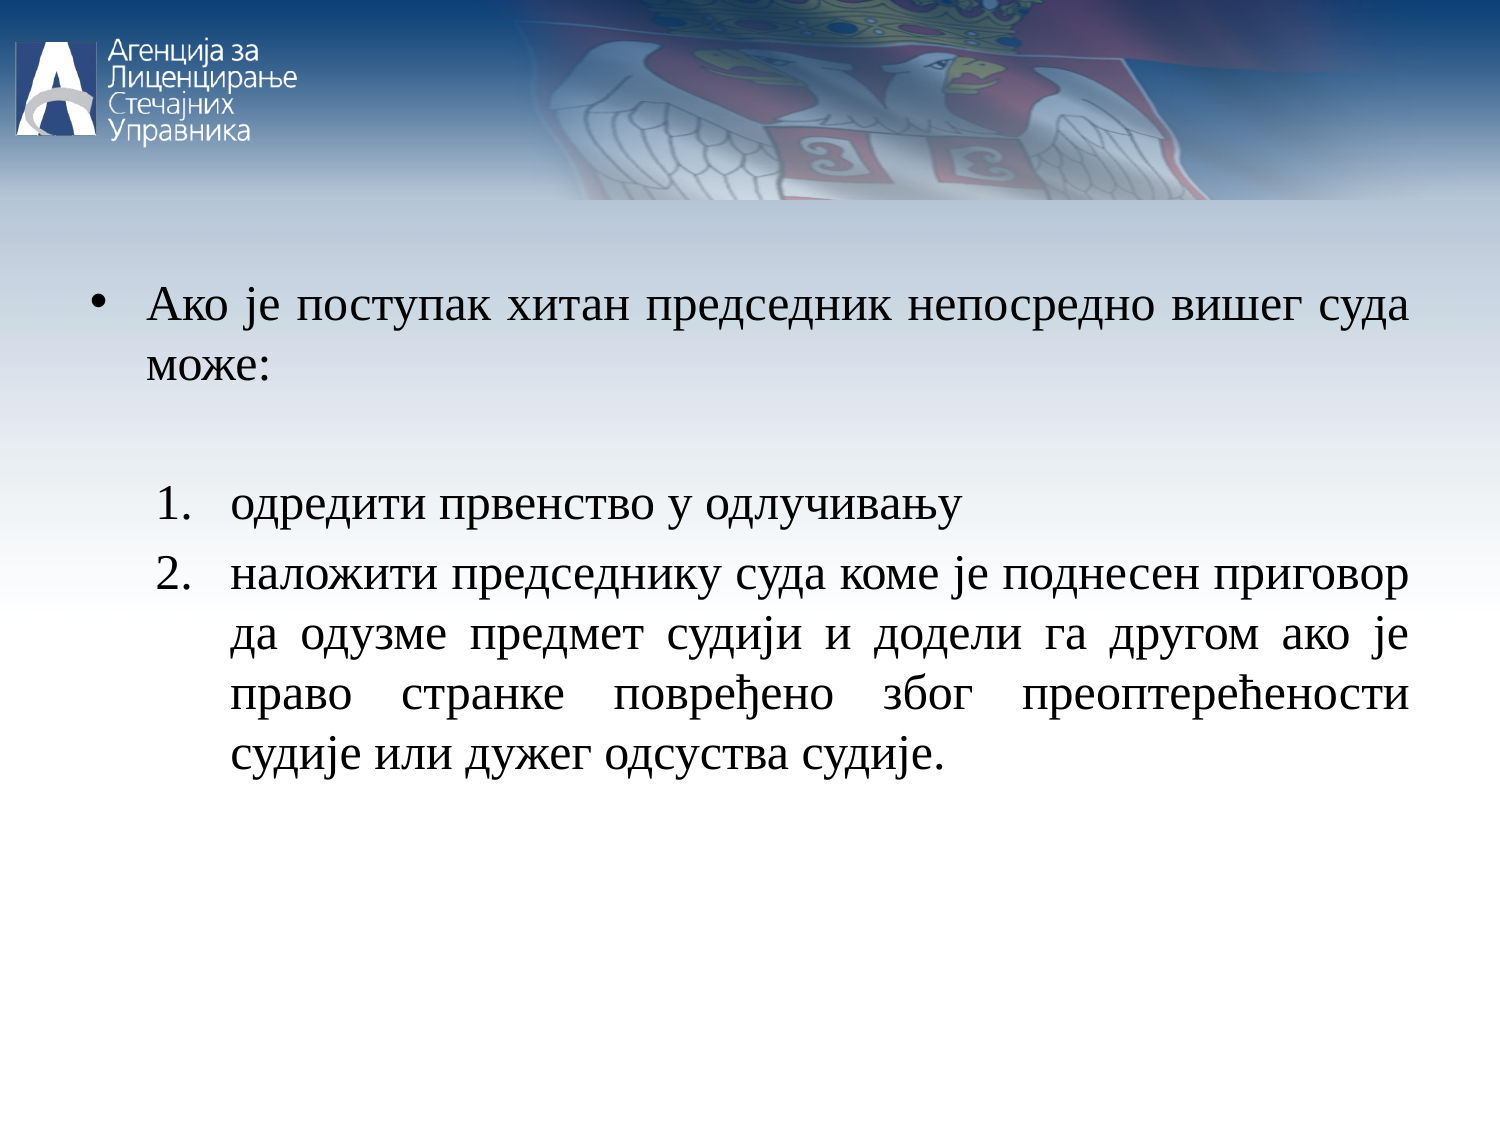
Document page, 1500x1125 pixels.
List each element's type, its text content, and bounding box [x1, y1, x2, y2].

list Ако је поступак хитан председник непосредно вишег суда може: одредити првенство у одлучивању наложити председнику суда коме је поднесен приговор да одузме предмет судији и додели га другом ако је право странке повређено због преоптерећености судије или дужег одсуства судије. [75, 262, 1425, 1005]
picture [0, 0, 1500, 1113]
